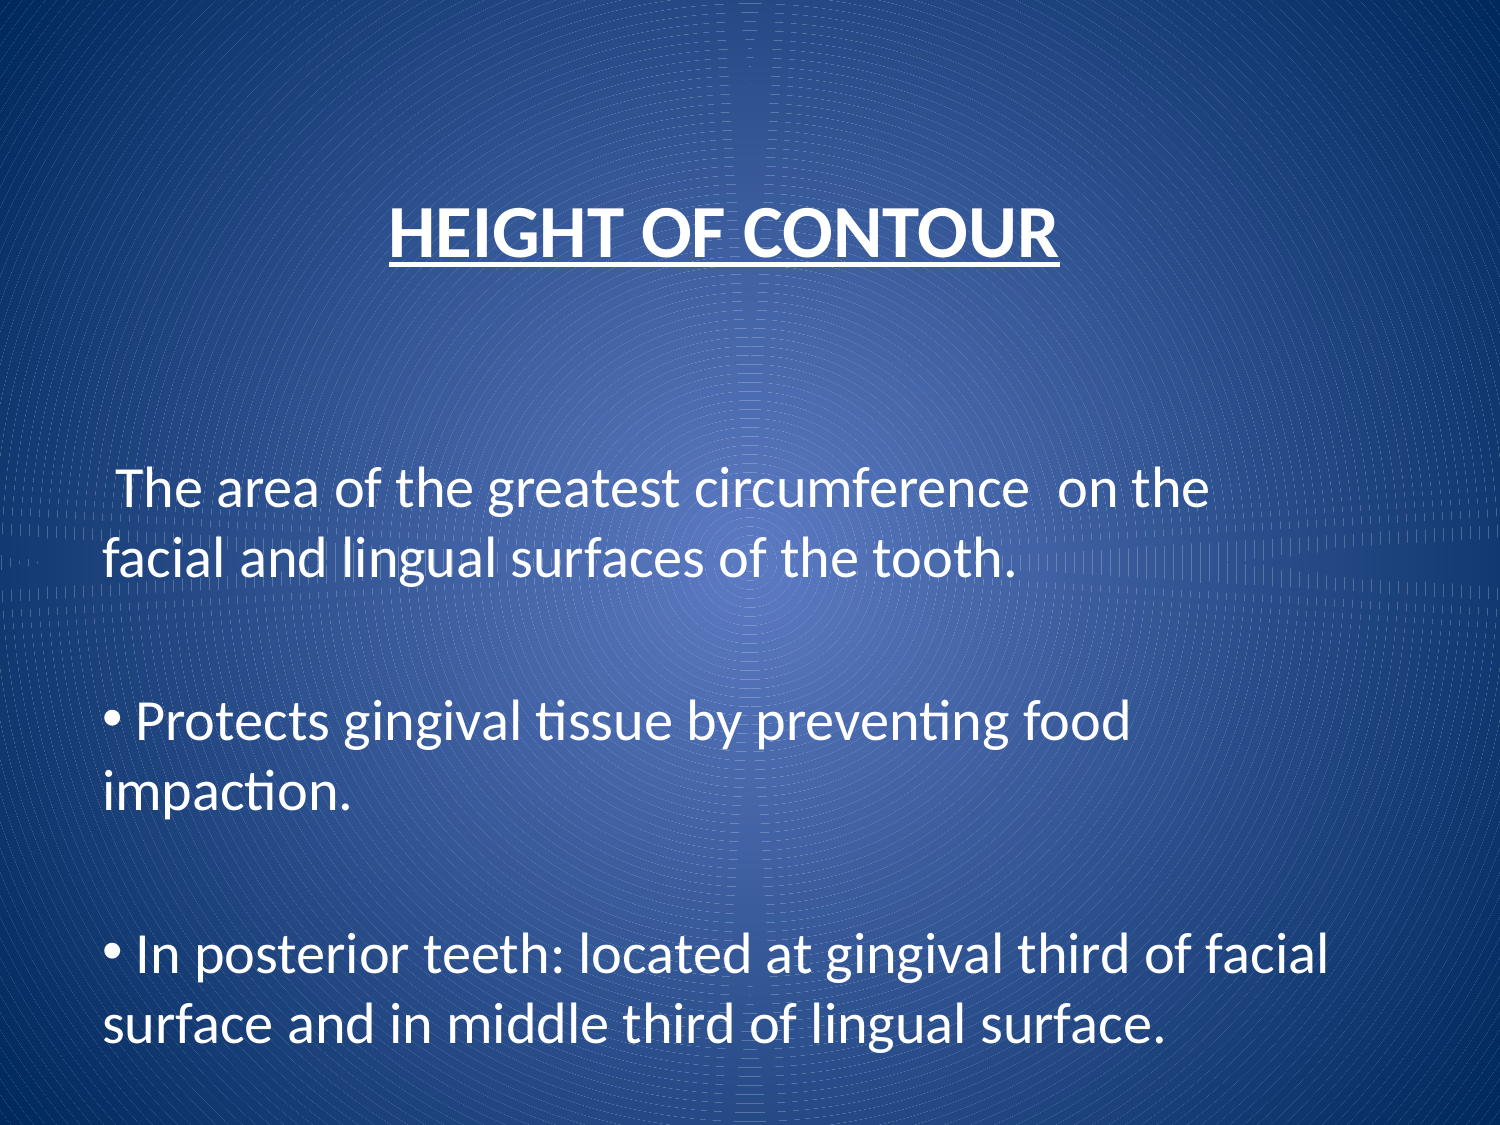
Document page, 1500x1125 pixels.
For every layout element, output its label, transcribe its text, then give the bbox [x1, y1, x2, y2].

title Height of Contour [86, 174, 1362, 288]
list The area of the greatest circumference on the facial and lingual surfaces of the tooth. Protects gingival tissue by preventing food impaction. In posterior teeth: located at gingival third of facial surface and in middle third of lingual surface. [86, 350, 1362, 1063]
